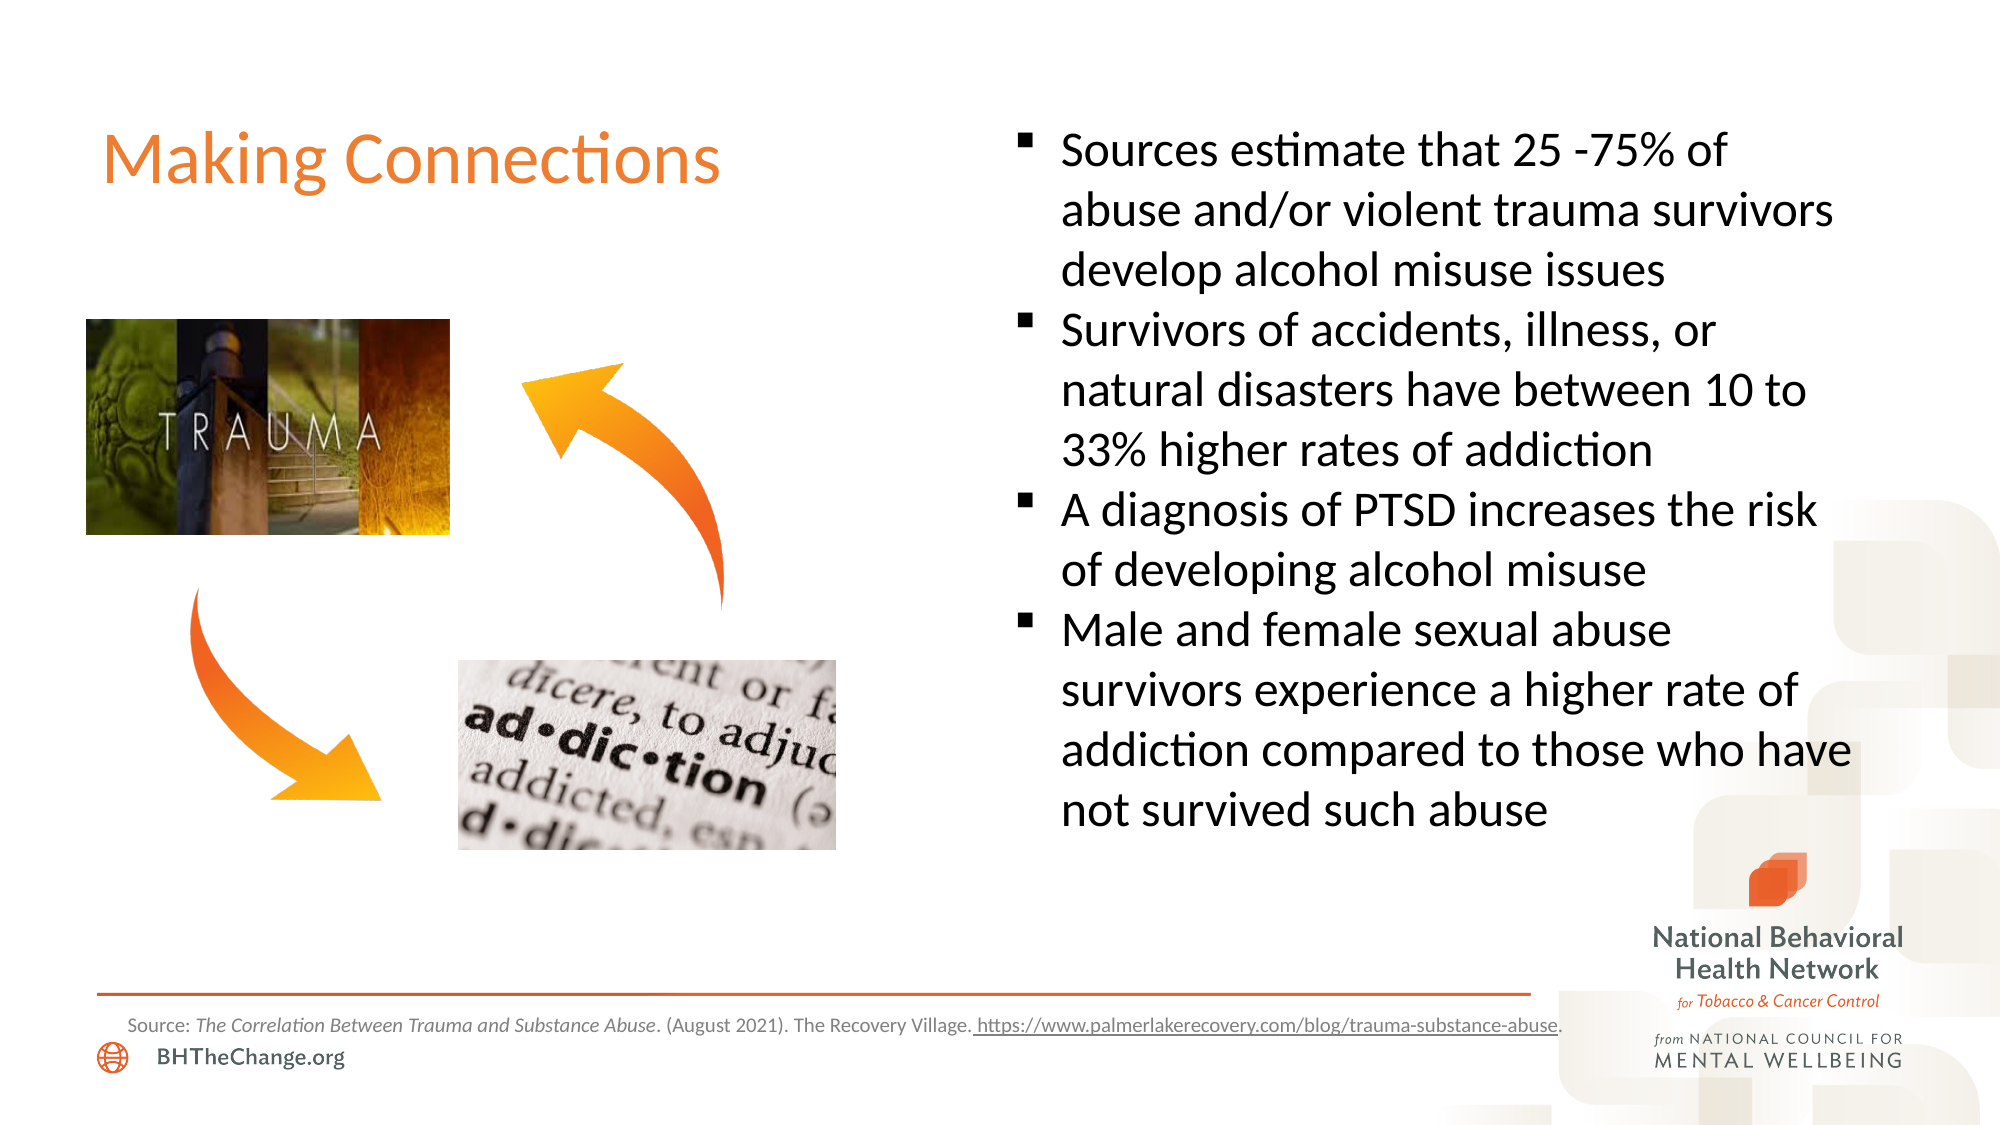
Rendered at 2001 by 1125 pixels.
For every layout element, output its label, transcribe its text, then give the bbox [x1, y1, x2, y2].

text_box Sources estimate that 25 -75% of abuse and/or violent trauma survivors develop alcohol misuse issues Survivors of accidents, illness, or natural disasters have between 10 to 33% higher rates of addiction A diagnosis of PTSD increases the risk of developing alcohol misuse Male and female sexual abuse survivors experience a higher rate of addiction compared to those who have not survived such abuse [999, 108, 1874, 844]
text_box Source: The Correlation Between Trauma and Substance Abuse. (August 2021). The Recovery Village. https://www.palmerlakerecovery.com/blog/trauma-substance-abuse. [0, 953, 1599, 1045]
picture [0, 0, 2000, 1125]
title Making Connections [86, 108, 762, 210]
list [86, 319, 450, 535]
